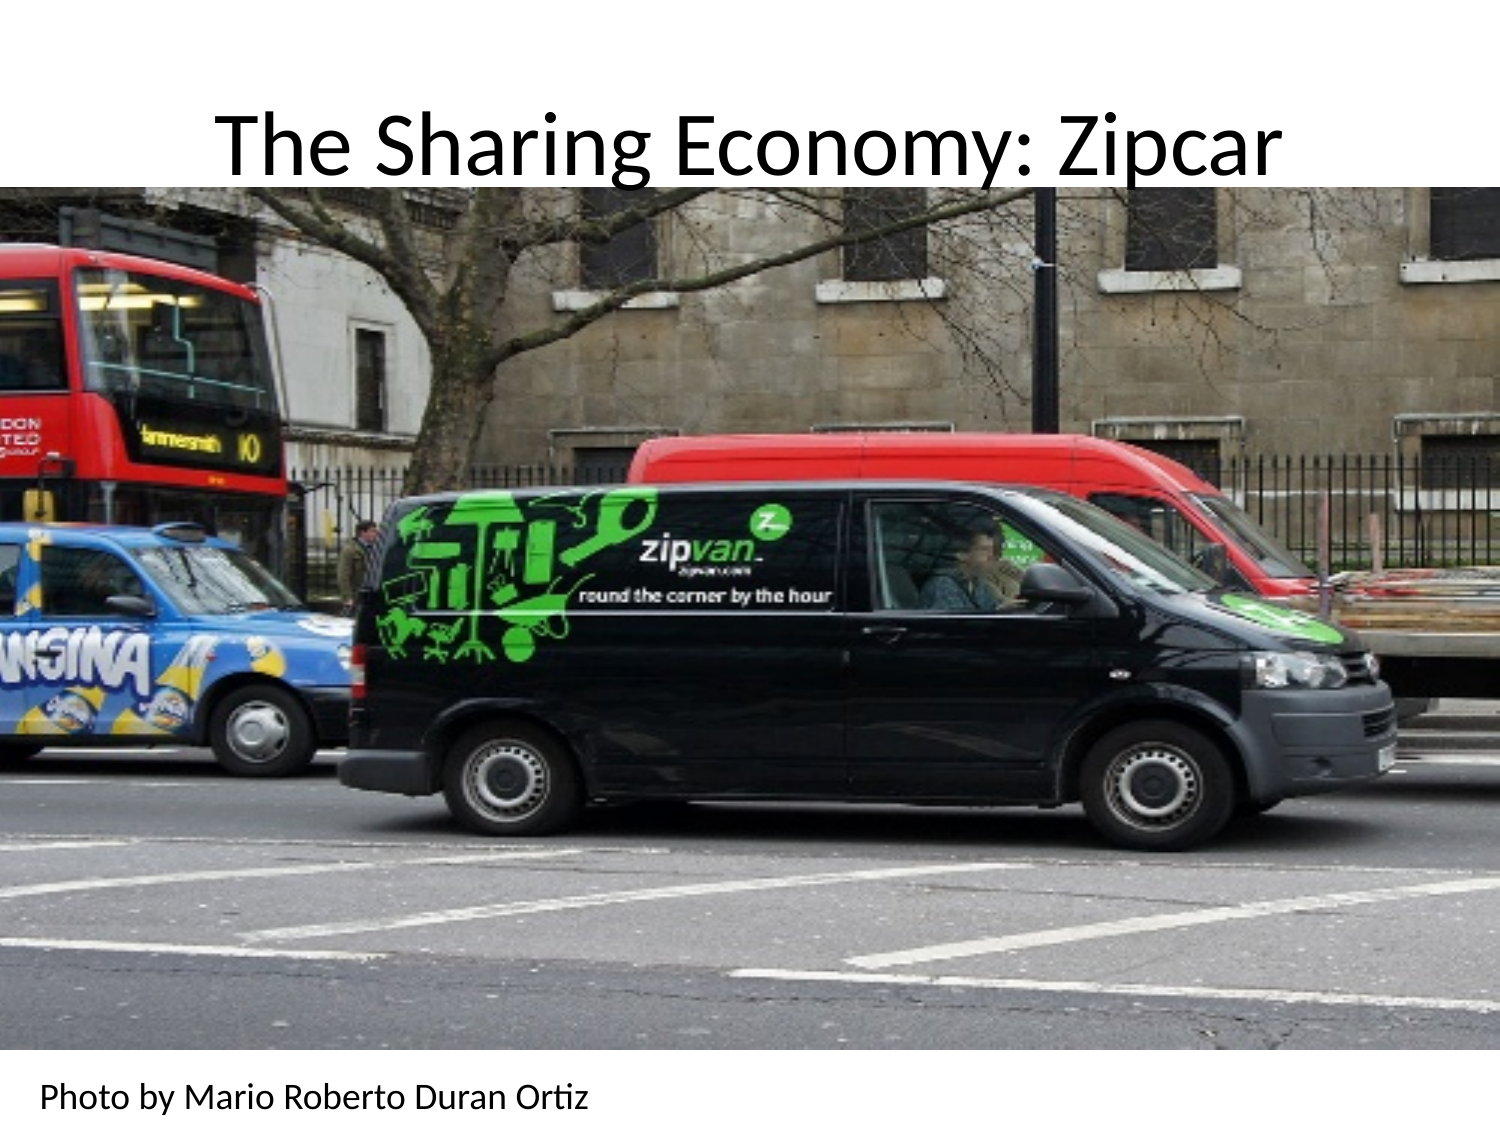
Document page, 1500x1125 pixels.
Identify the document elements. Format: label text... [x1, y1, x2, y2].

title The Sharing Economy: Zipcar [75, 45, 1425, 184]
text_box Photo by Mario Roberto Duran Ortiz [24, 1064, 713, 1125]
picture [0, 187, 1500, 1051]
